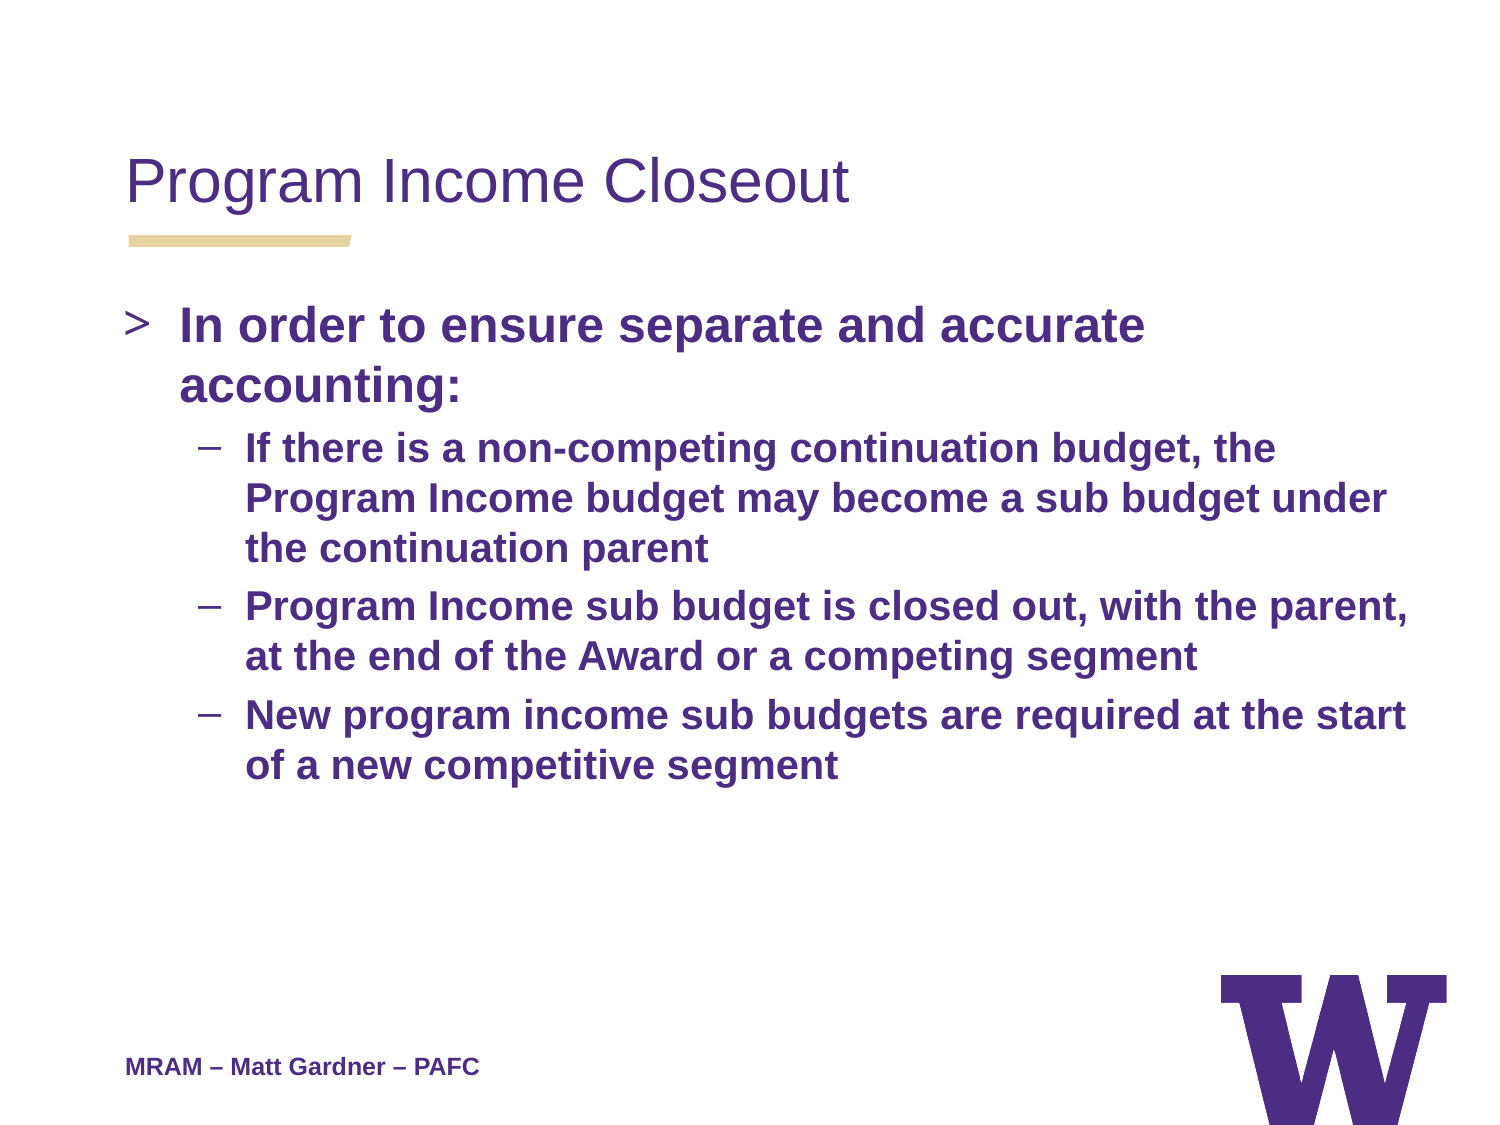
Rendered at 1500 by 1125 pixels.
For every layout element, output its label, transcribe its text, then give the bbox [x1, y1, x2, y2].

picture [128, 235, 352, 247]
list In order to ensure separate and accurate accounting: If there is a non-competing continuation budget, the Program Income budget may become a sub budget under the continuation parent Program Income sub budget is closed out, with the parent, at the end of the Award or a competing segment New program income sub budgets are required at the start of a new competitive segment [108, 284, 1453, 944]
text_box MRAM – Matt Gardner – PAFC [110, 1033, 1297, 1088]
list Program Income Closeout [110, 60, 1453, 224]
picture [1221, 975, 1447, 1125]
